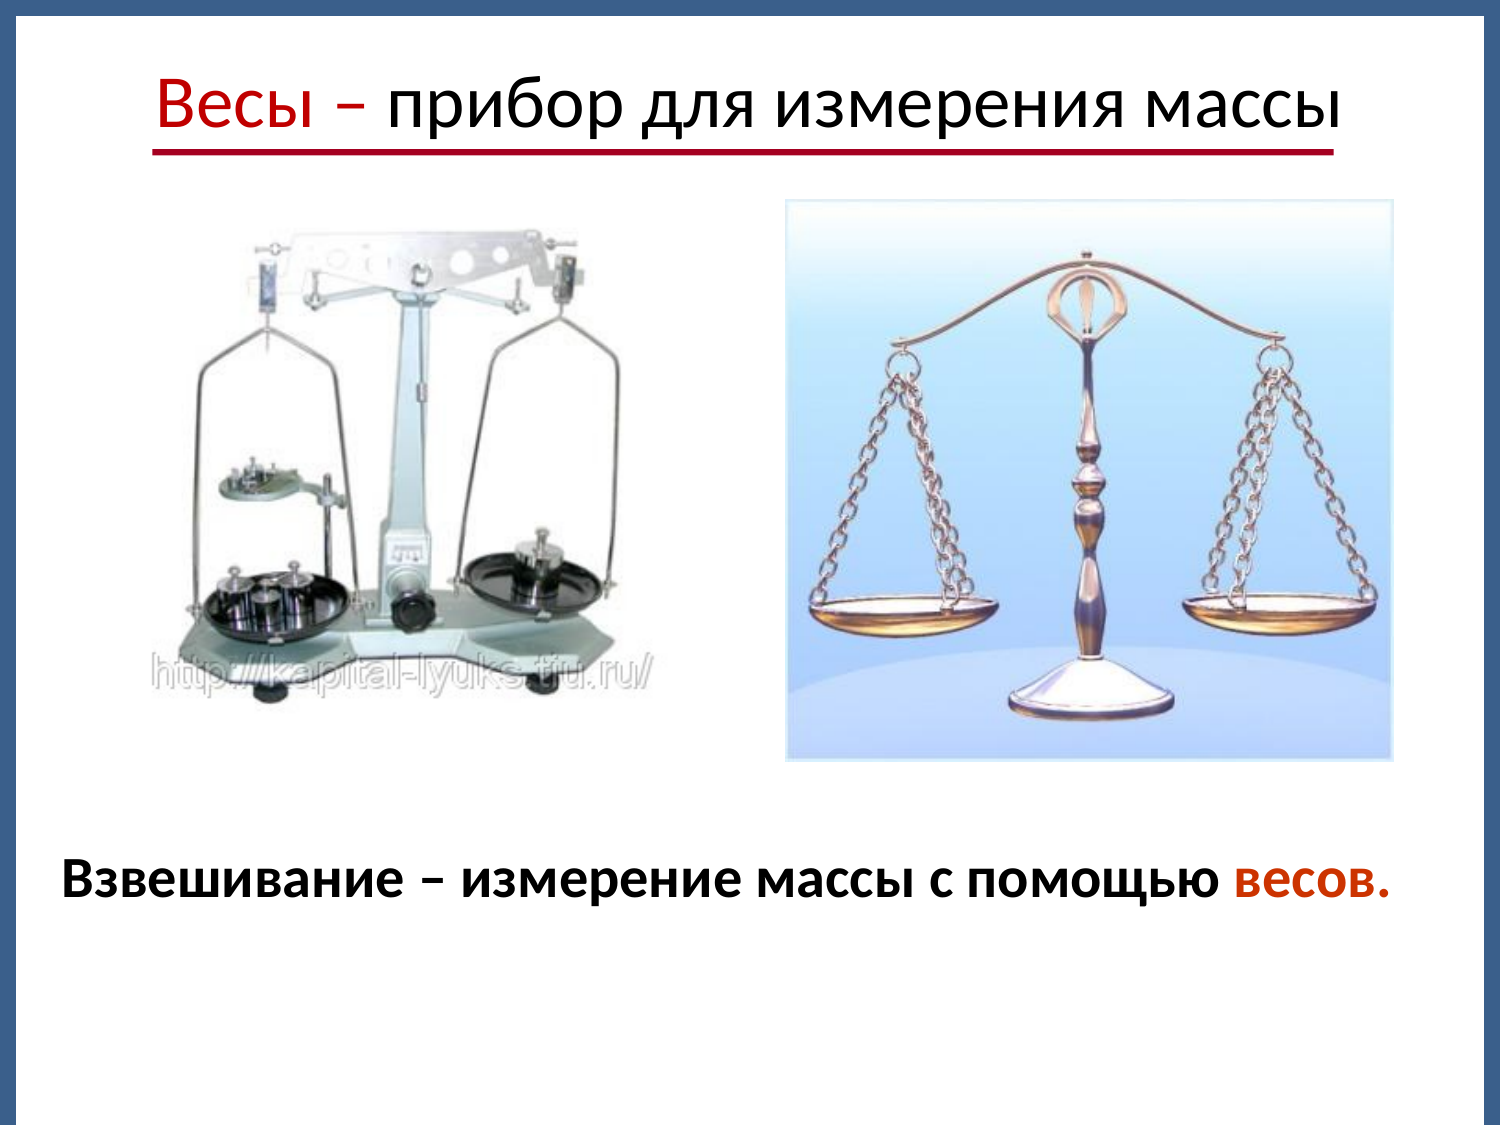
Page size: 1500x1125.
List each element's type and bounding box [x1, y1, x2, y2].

picture [34, 198, 770, 751]
text_box [0, 0, 1500, 1125]
picture [784, 198, 1394, 762]
